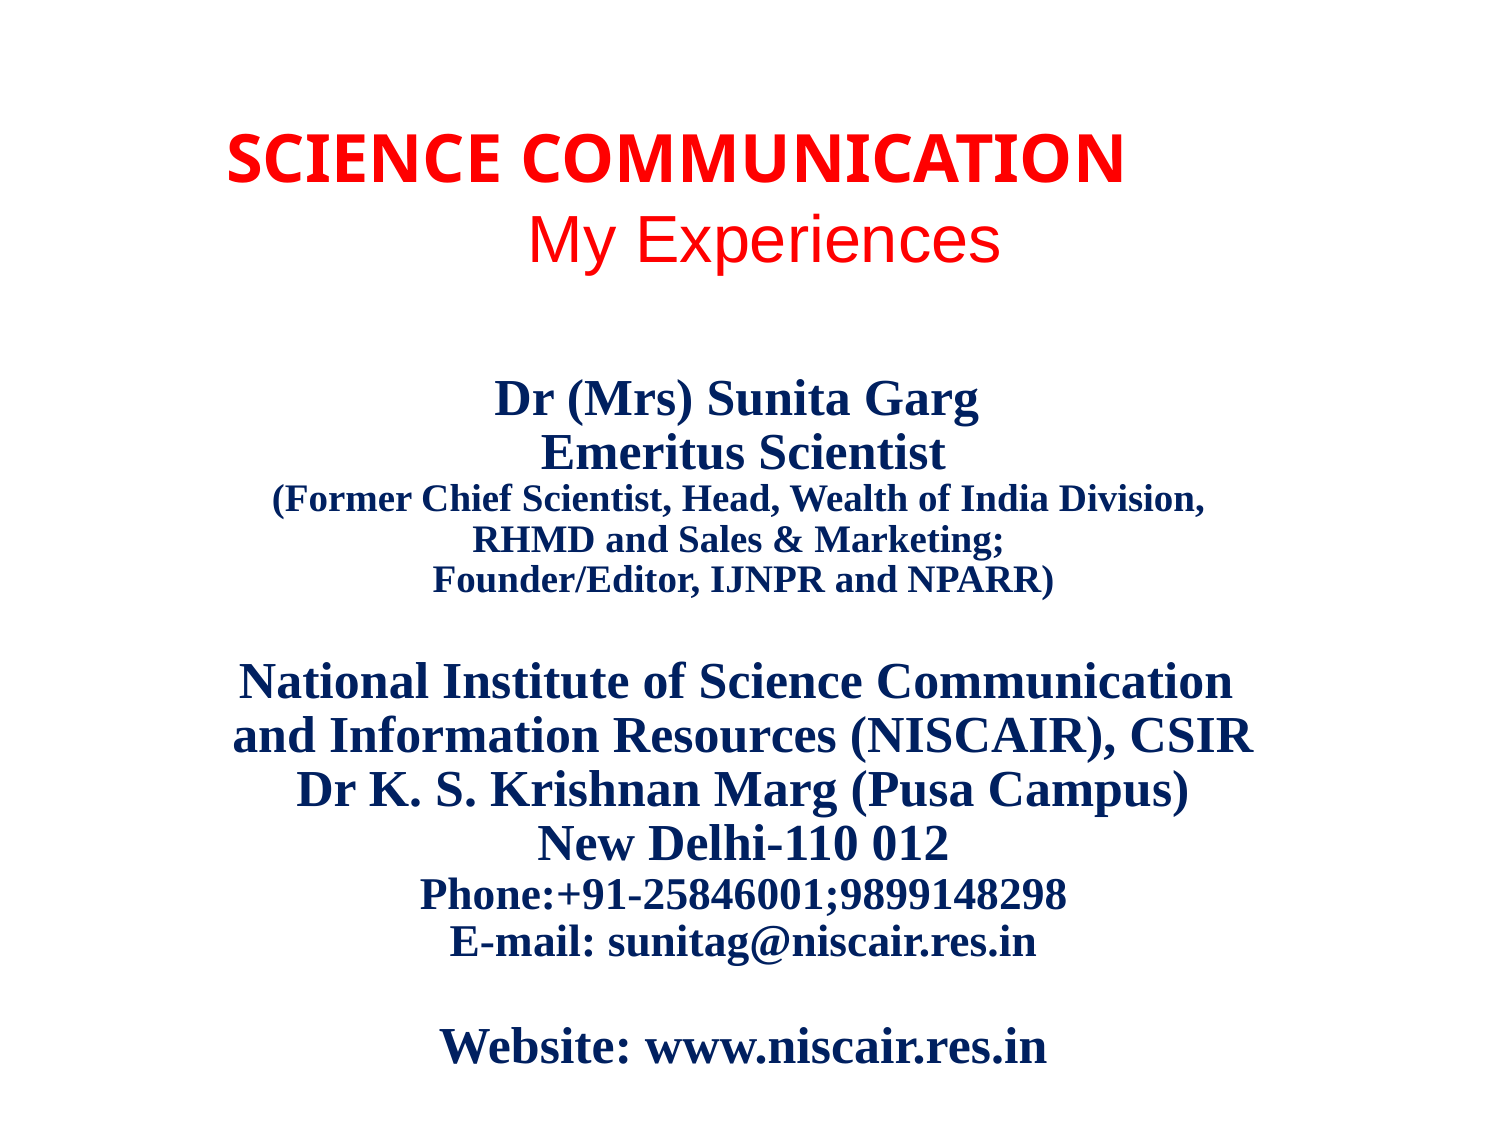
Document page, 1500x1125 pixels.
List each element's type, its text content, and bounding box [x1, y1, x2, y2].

title SCIENCE COMMUNICATION My Experiences [99, 75, 1375, 317]
subtitle Dr (Mrs) Sunita Garg Emeritus Scientist (Former Chief Scientist, Head, Wealth of India Division, RHMD and Sales & Marketing; Founder/Editor, IJNPR and NPARR) National Institute of Science Communication and Information Resources (NISCAIR), CSIR Dr K. S. Krishnan Marg (Pusa Campus) New Delhi-110 012 Phone:+91-25846001;9899148298 E-mail: sunitag@niscair.res.in Website: www.niscair.res.in [112, 299, 1375, 1088]
